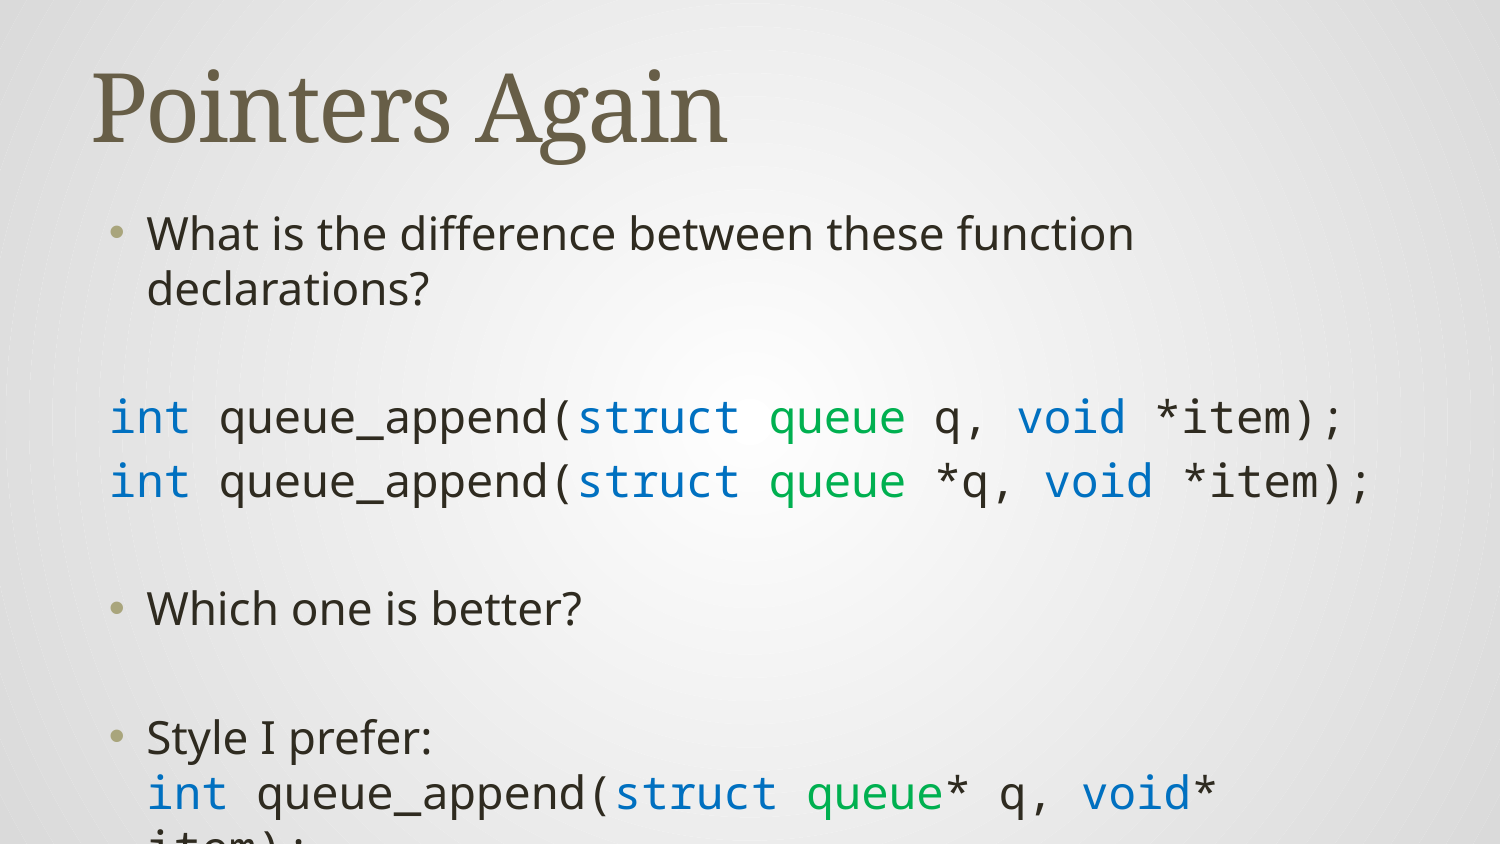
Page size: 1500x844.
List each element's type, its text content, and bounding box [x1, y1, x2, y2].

title Pointers Again [75, 33, 1425, 175]
list What is the difference between these function declarations? int queue_append(struct queue q, void *item); int queue_append(struct queue *q, void *item); Which one is better? Style I prefer: int queue_append(struct queue* q, void* item); [75, 196, 1425, 788]
